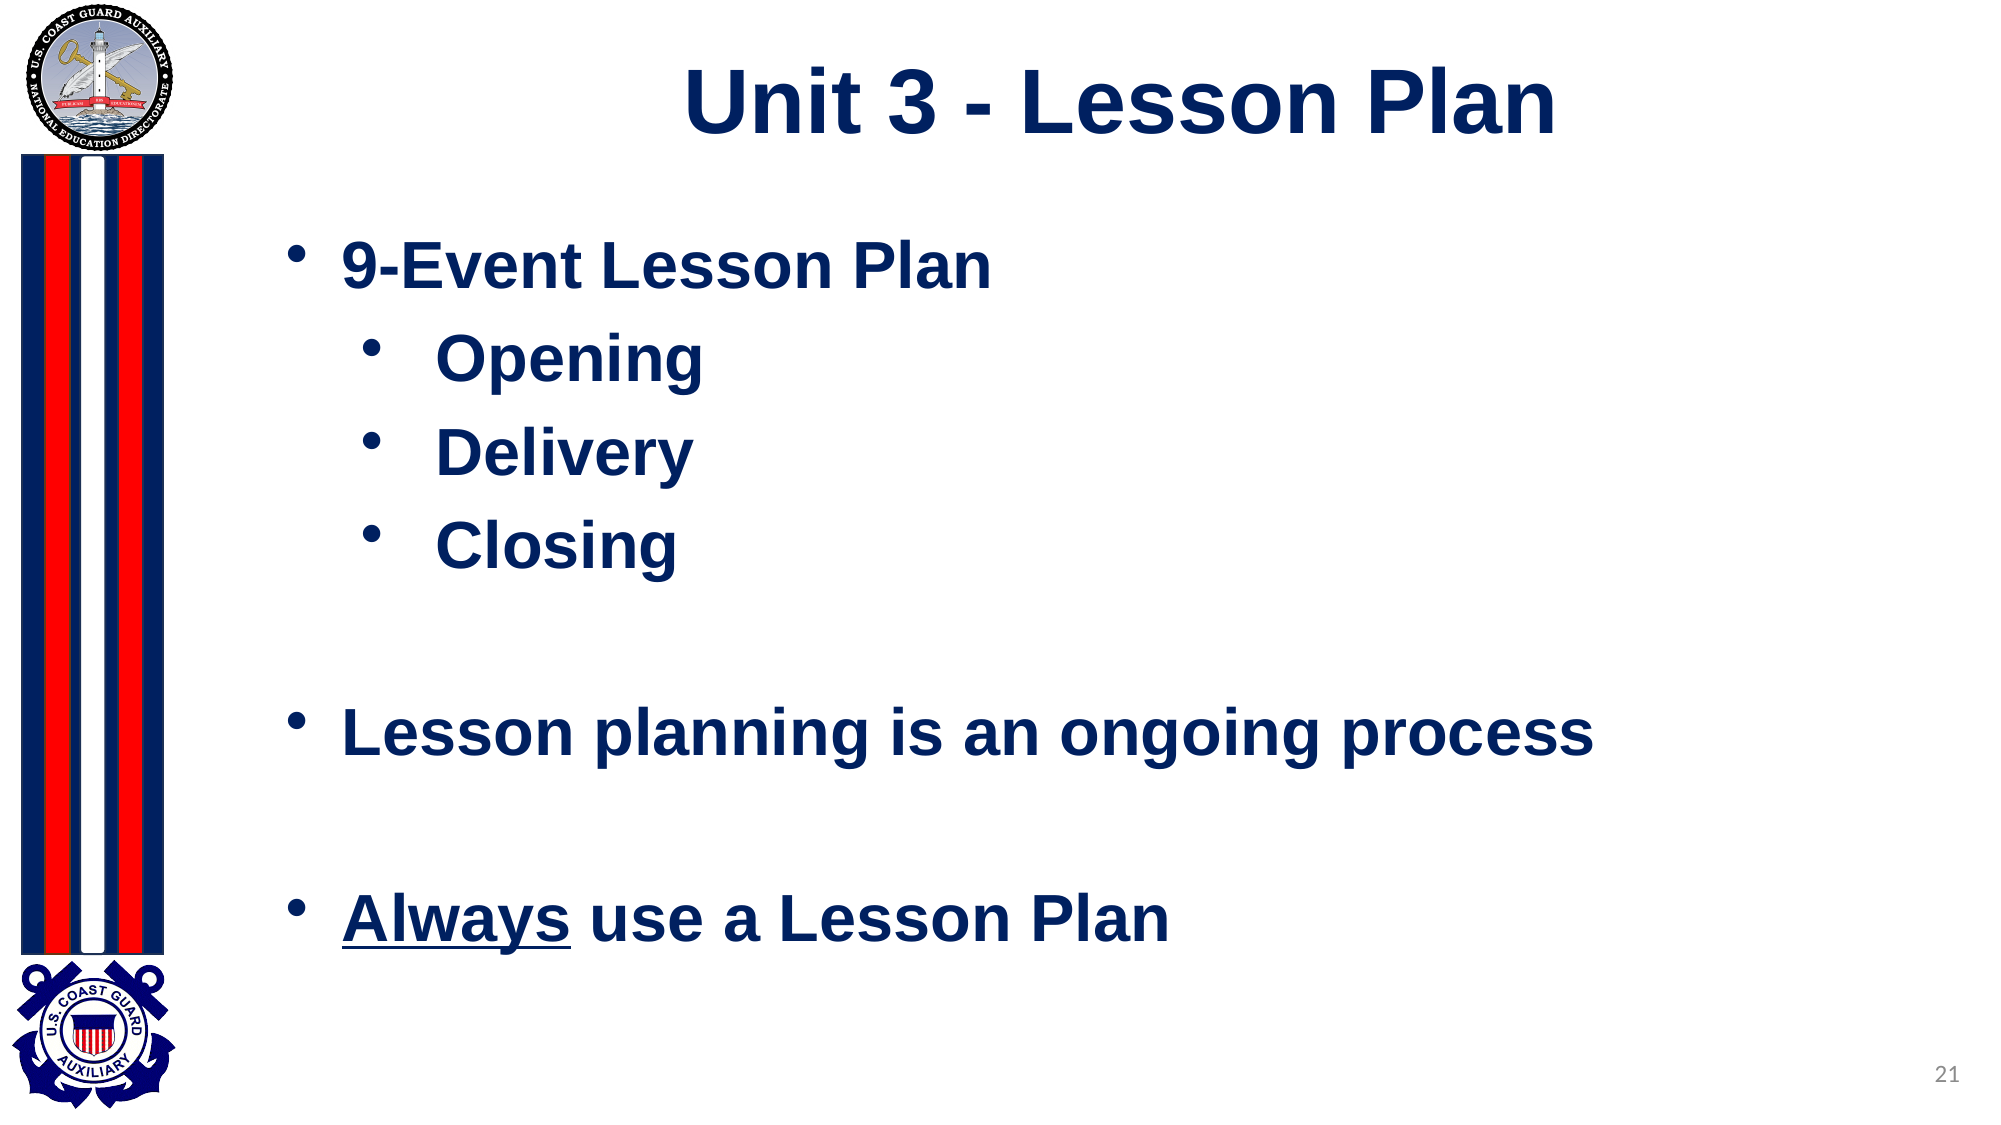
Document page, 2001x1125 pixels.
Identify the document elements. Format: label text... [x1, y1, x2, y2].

slide_number 21 [1837, 1042, 1975, 1103]
picture [0, 941, 189, 1123]
title Unit 3 - Lesson Plan [279, 19, 1965, 161]
picture [21, 0, 178, 156]
text_box 9-Event Lesson Plan Opening Delivery Closing Lesson planning is an ongoing process Always use a Lesson Plan [270, 214, 1973, 1056]
